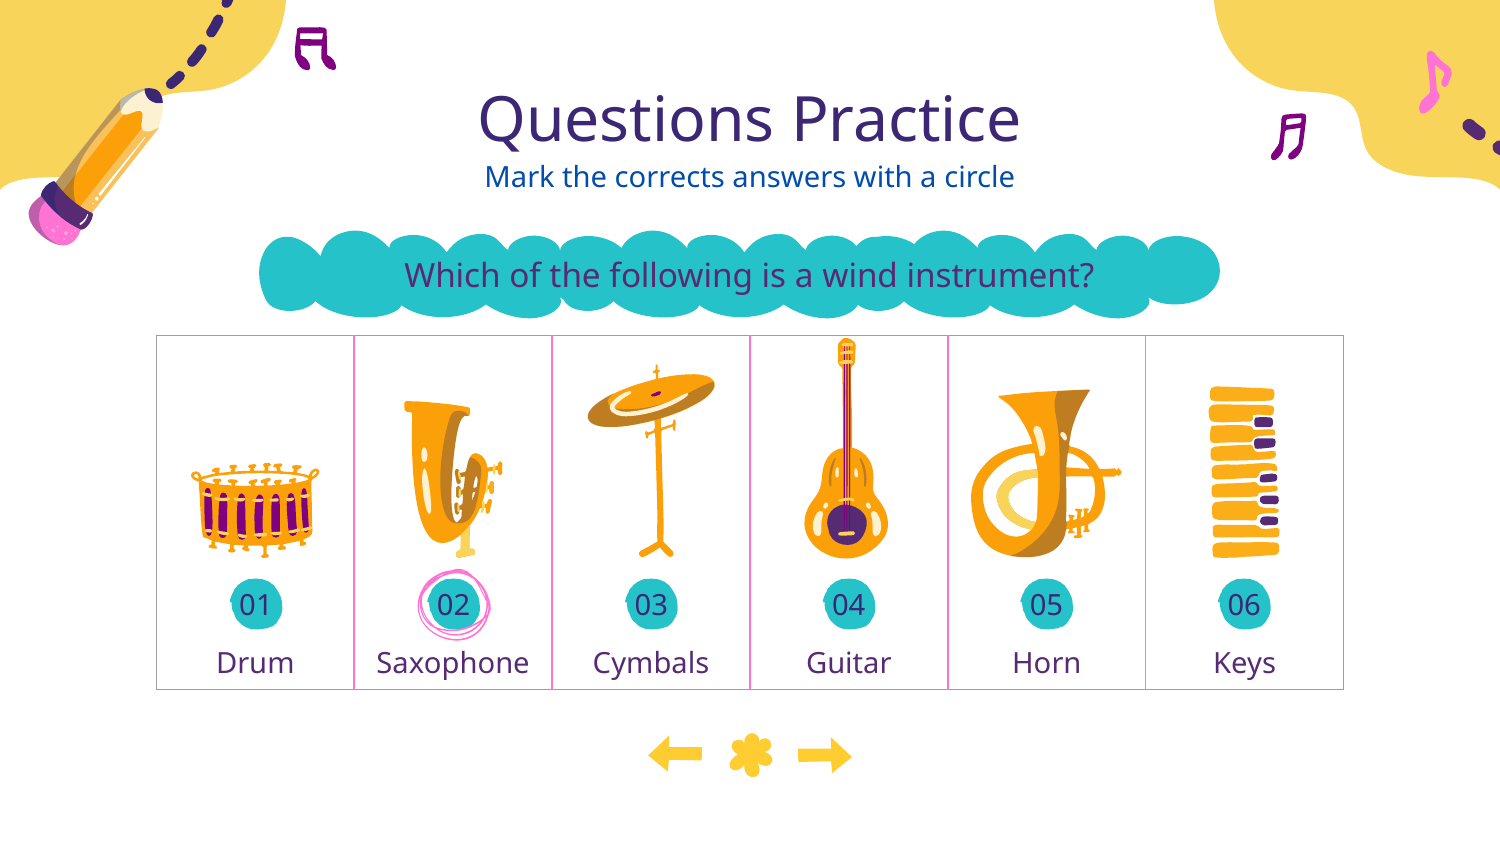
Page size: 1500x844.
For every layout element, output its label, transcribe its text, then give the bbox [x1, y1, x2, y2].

text_box 06 [1218, 578, 1271, 630]
text_box 02 [427, 578, 480, 629]
table_header Drum [157, 336, 353, 689]
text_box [403, 400, 503, 558]
text_box 03 [625, 578, 678, 630]
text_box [294, 26, 1453, 161]
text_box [1207, 386, 1281, 559]
table_header Saxophone [355, 336, 551, 689]
text_box [417, 568, 492, 641]
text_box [792, 337, 891, 559]
text_box 04 [822, 578, 876, 630]
table_header Cymbals [553, 336, 749, 689]
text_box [255, 230, 1222, 319]
table_header Keys [1146, 336, 1343, 689]
table_header Guitar [751, 336, 947, 689]
text_box 01 [229, 578, 283, 630]
text_box [729, 733, 773, 778]
text_box Mark the corrects answers with a circle [395, 168, 1105, 193]
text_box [586, 364, 716, 558]
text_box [190, 462, 320, 559]
table_header Horn [949, 336, 1145, 689]
text_box [648, 735, 702, 772]
text_box [798, 737, 852, 774]
text_box 05 [1020, 578, 1073, 630]
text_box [970, 389, 1122, 558]
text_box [0, 0, 285, 217]
